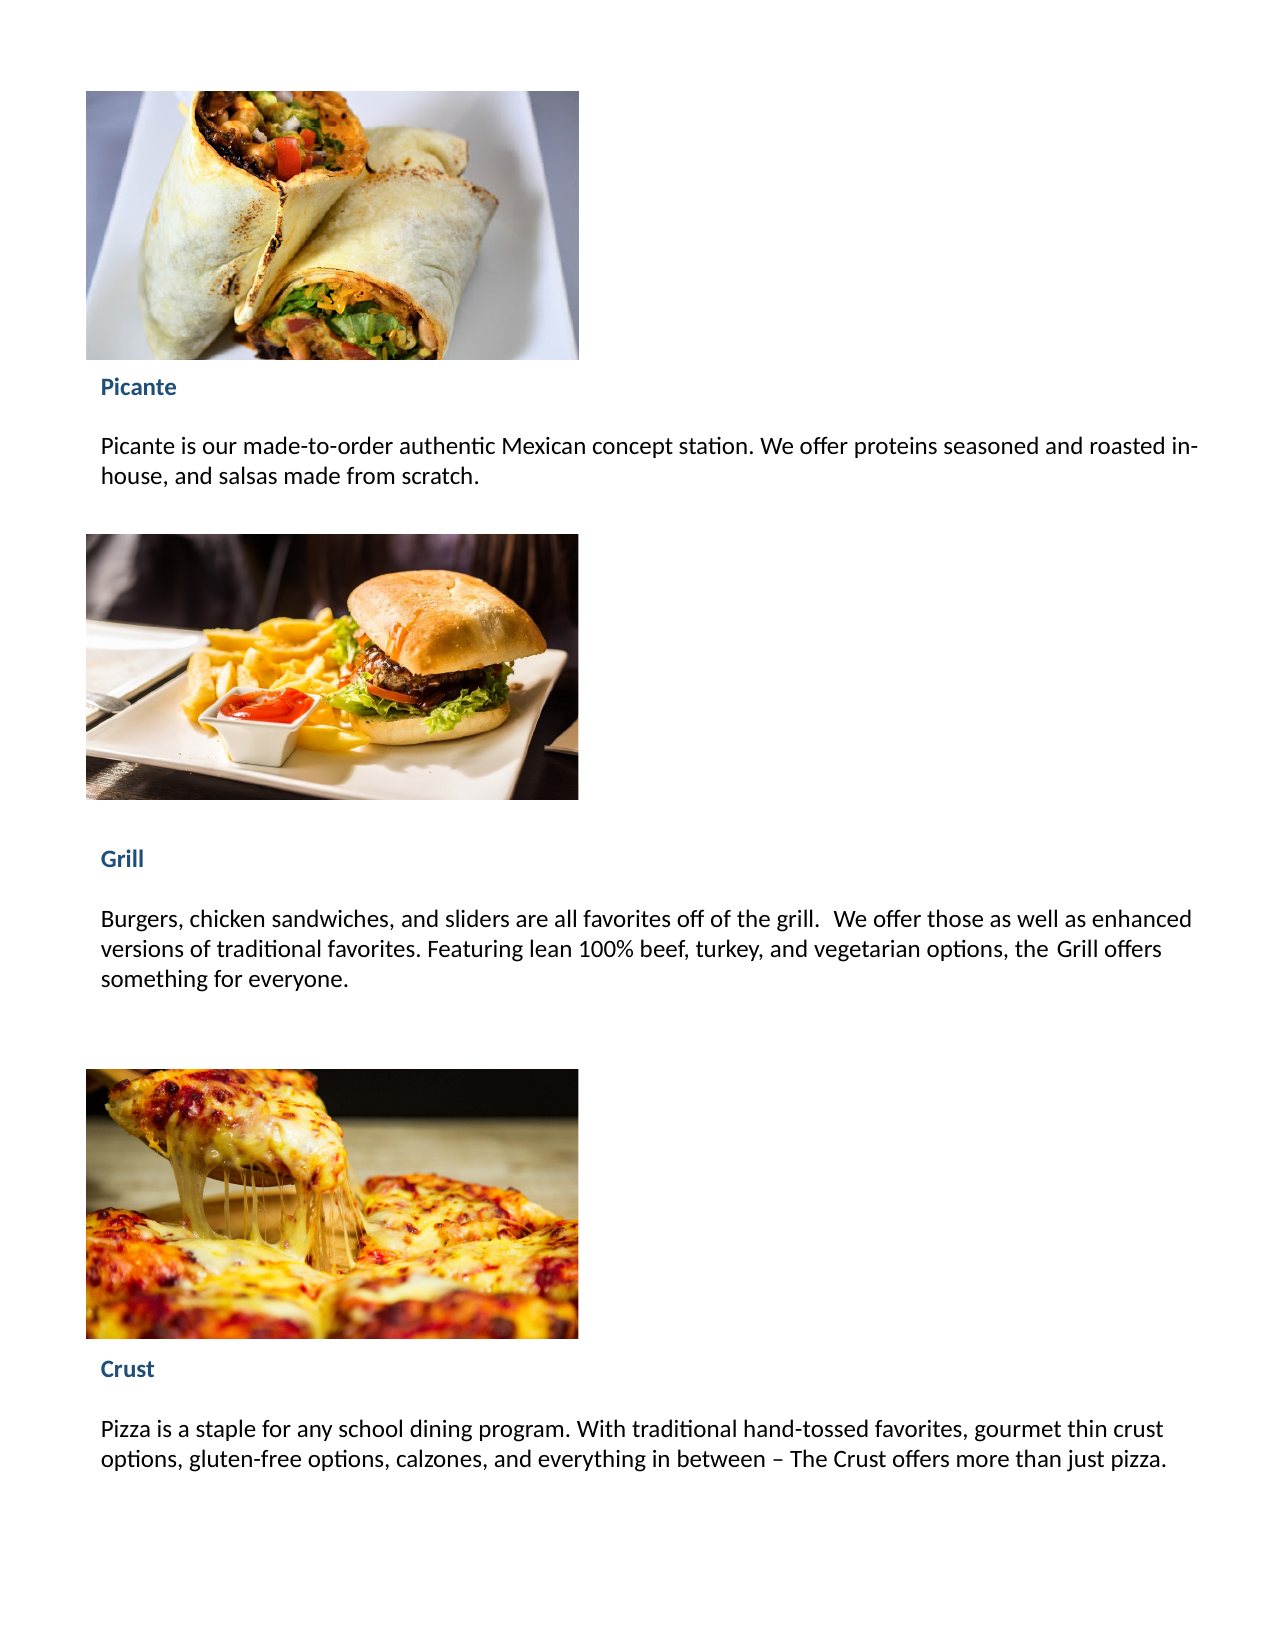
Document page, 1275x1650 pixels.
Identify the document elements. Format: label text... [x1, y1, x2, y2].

picture [86, 534, 579, 800]
text_box Grill Burgers, chicken sandwiches, and sliders are all favorites off of the grill. We offer those as well as enhanced versions of traditional favorites. Featuring lean 100% beef, turkey, and vegetarian options, the Grill offers something for everyone. [86, 835, 1238, 1001]
picture [86, 91, 579, 360]
picture [86, 1069, 579, 1339]
text_box Crust Pizza is a staple for any school dining program. With traditional hand-tossed favorites, gourmet thin crust options, gluten-free options, calzones, and everything in between – The Crust offers more than just pizza. [86, 1344, 1238, 1480]
text_box Picante Picante is our made-to-order authentic Mexican concept station. We offer proteins seasoned and roasted in-house, and salsas made from scratch. [86, 362, 1238, 498]
